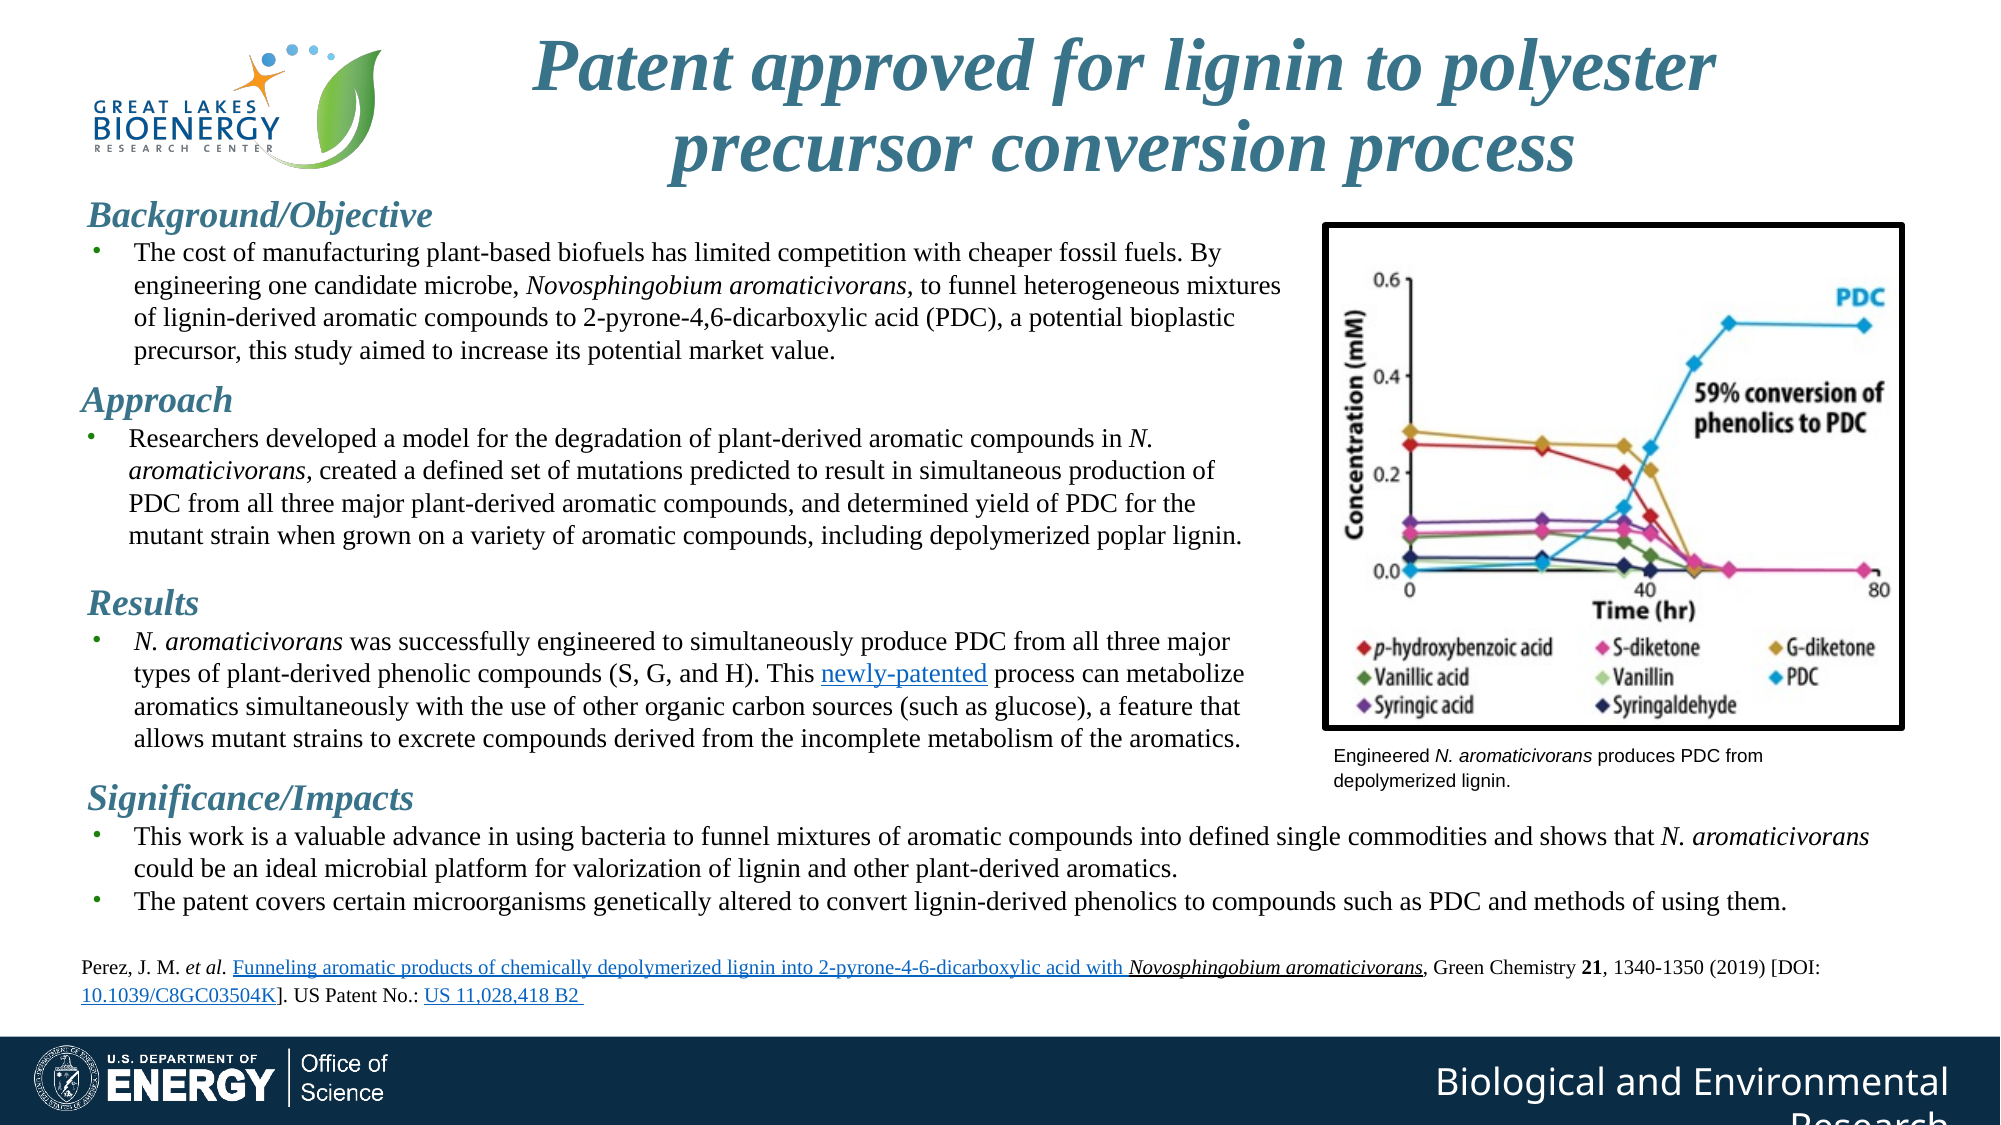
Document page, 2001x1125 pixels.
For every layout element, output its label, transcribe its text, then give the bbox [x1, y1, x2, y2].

text_box Results N. aromaticivorans was successfully engineered to simultaneously produce PDC from all three major types of plant-derived phenolic compounds (S, G, and H). This newly-patented process can metabolize aromatics simultaneously with the use of other organic carbon sources (such as glucose), a feature that allows mutant strains to excrete compounds derived from the incomplete metabolism of the aromatics. [71, 570, 1304, 768]
picture [34, 1045, 388, 1111]
text_box Approach Researchers developed a model for the degradation of plant-derived aromatic compounds in N. aromaticivorans, created a defined set of mutations predicted to result in simultaneous production of PDC from all three major plant-derived aromatic compounds, and determined yield of PDC for the mutant strain when grown on a variety of aromatic compounds, including depolymerized poplar lignin. [66, 367, 1279, 565]
text_box Engineered N. aromaticivorans produces PDC from depolymerized lignin. [1318, 724, 1899, 795]
text_box Significance/Impacts This work is a valuable advance in using bacteria to funnel mixtures of aromatic compounds into defined single commodities and shows that N. aromaticivorans could be an ideal microbial platform for valorization of lignin and other plant-derived aromatics. The patent covers certain microorganisms genetically altered to convert lignin-derived phenolics to compounds such as PDC and methods of using them. [72, 765, 1926, 924]
picture [1328, 227, 1900, 726]
text_box Background/Objective The cost of manufacturing plant-based biofuels has limited competition with cheaper fossil fuels. By engineering one candidate microbe, Novosphingobium aromaticivorans, to funnel heterogeneous mixtures of lignin-derived aromatic compounds to 2-pyrone-4,6-dicarboxylic acid (PDC), a potential bioplastic precursor, this study aimed to increase its potential market value. [71, 182, 1304, 379]
text_box Perez, J. M. et al. Funneling aromatic products of chemically depolymerized lignin into 2-pyrone-4-6-dicarboxylic acid with Novosphingobium aromaticivorans, Green Chemistry 21, 1340-1350 (2019) [DOI:10.1039/C8GC03504K]. US Patent No.: US 11,028,418 B2 [66, 942, 1964, 1015]
text_box Patent approved for lignin to polyester precursor conversion process [383, 0, 1867, 215]
picture [66, 30, 410, 183]
